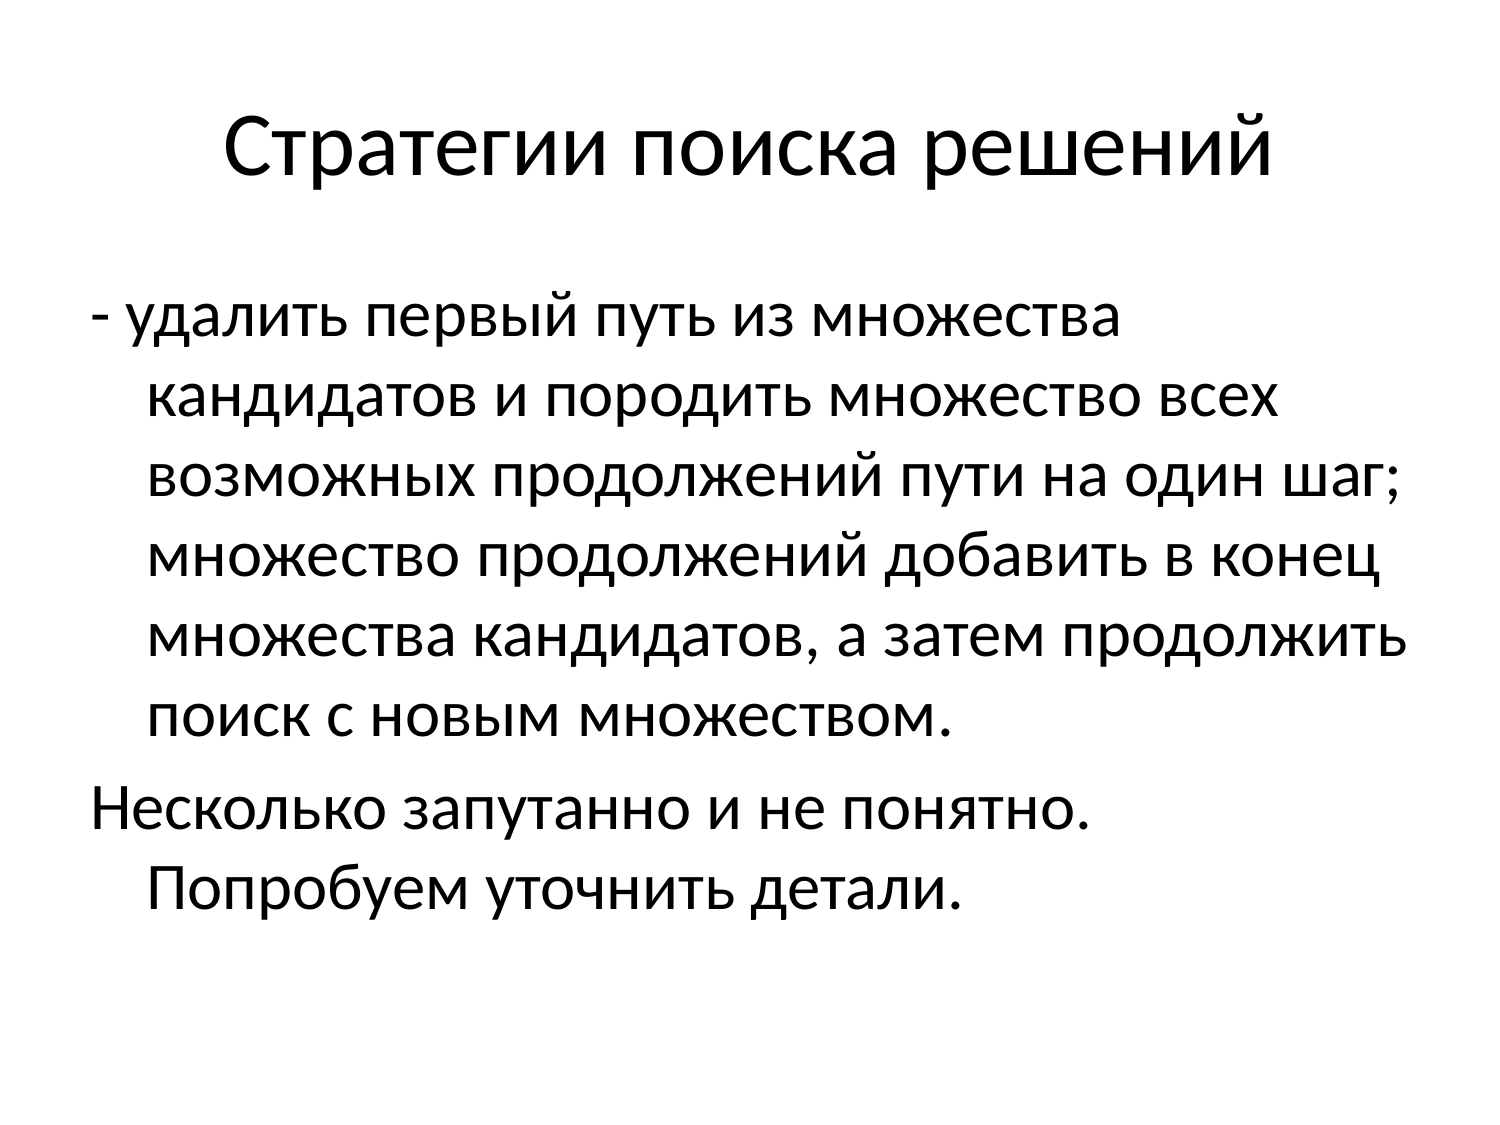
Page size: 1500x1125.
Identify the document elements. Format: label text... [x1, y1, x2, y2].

title Стратегии поиска решений [75, 45, 1425, 233]
list - удалить первый путь из множества кандидатов и породить множество всех возможных продолжений пути на один шаг; множество продолжений добавить в конец множества кандидатов, а затем продолжить поиск с новым множеством. Несколько запутанно и не понятно. Попробуем уточнить детали. [75, 262, 1425, 1005]
